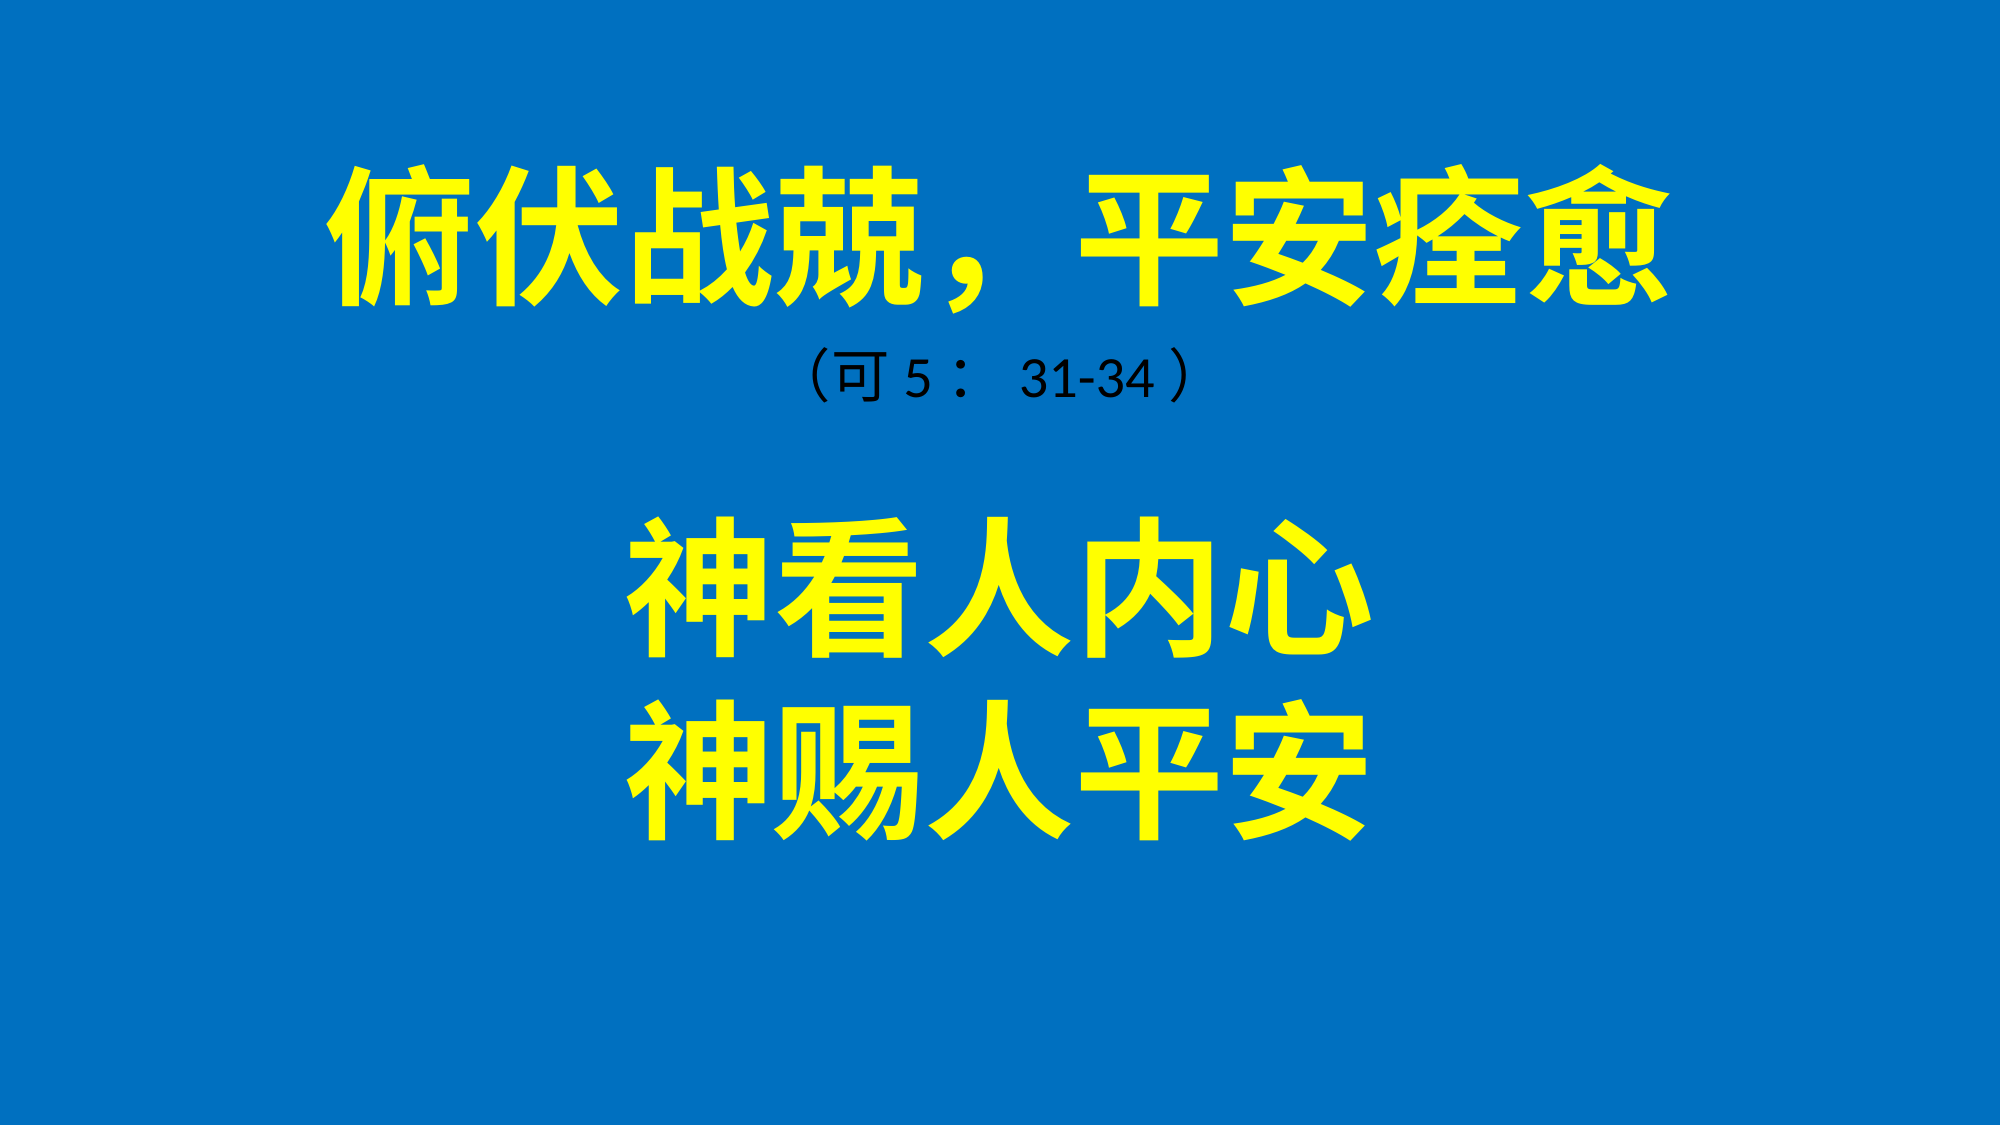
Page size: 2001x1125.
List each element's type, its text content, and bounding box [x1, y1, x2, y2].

list 俯伏战兢，平安痊愈 （可5：31-34） 神看人内心 神赐人平安 [137, 156, 1863, 1014]
